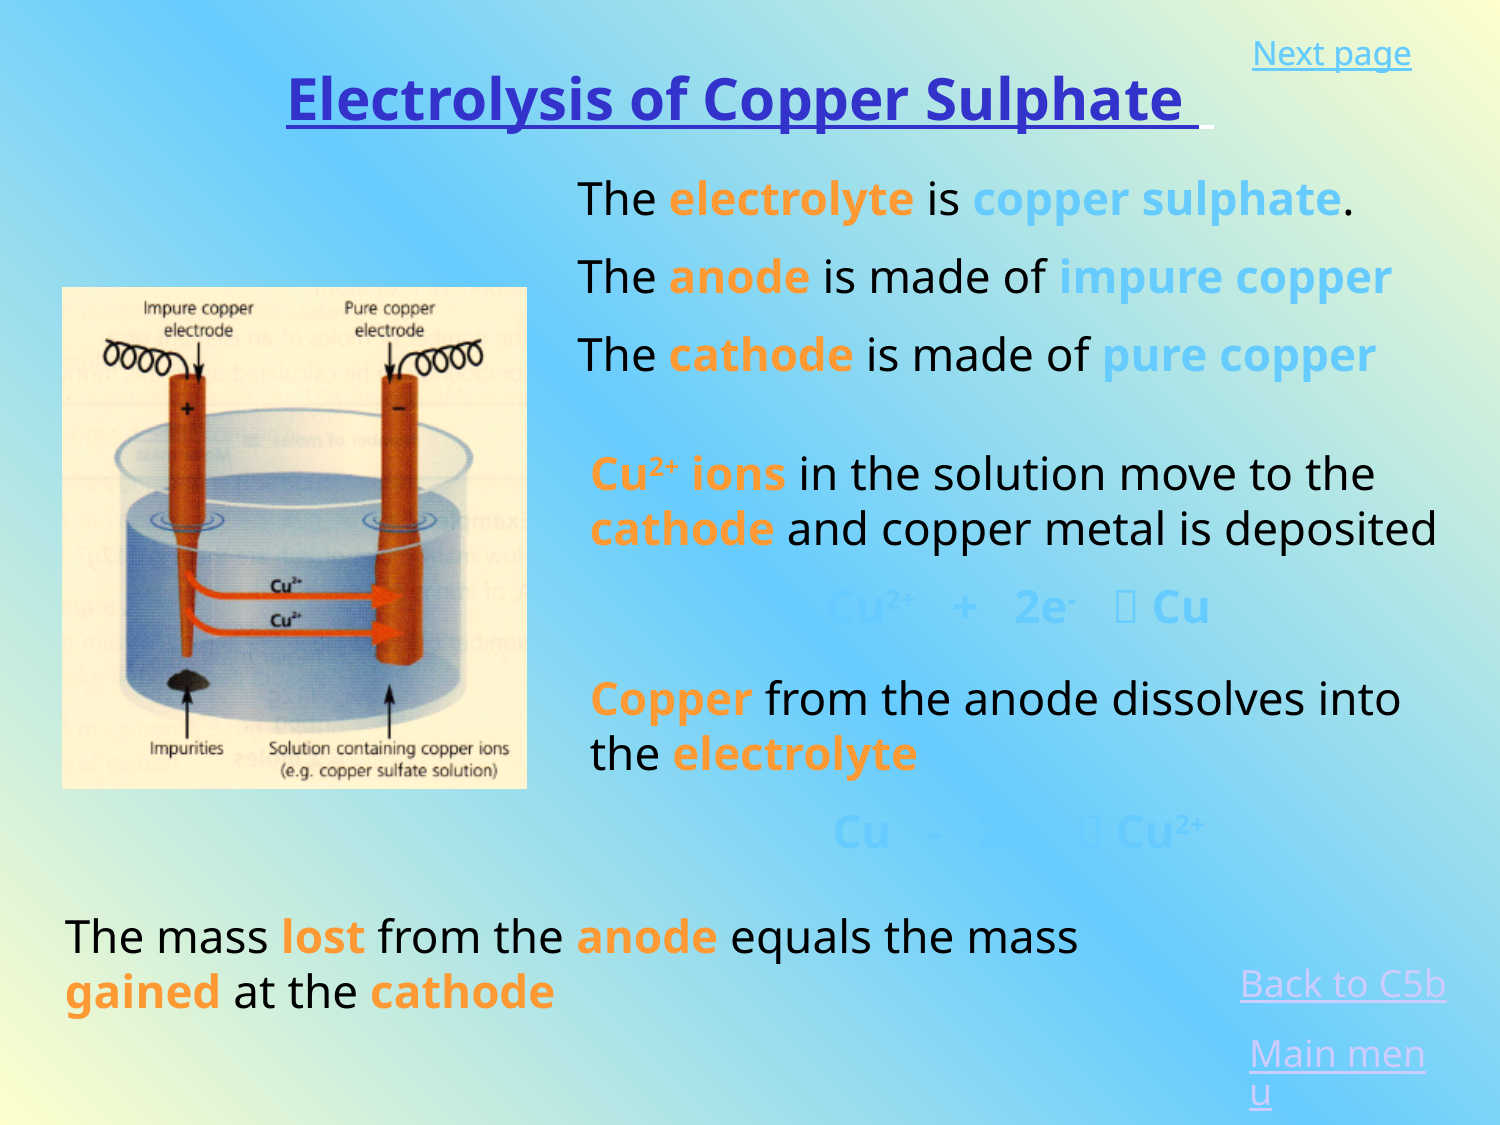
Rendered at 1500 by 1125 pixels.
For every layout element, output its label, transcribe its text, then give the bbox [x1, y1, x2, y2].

text_box The mass lost from the anode equals the mass gained at the cathode [49, 899, 1163, 1025]
text_box Cu2+ ions in the solution move to the cathode and copper metal is deposited Cu2+ + 2e-  Cu [574, 437, 1463, 641]
text_box Copper from the anode dissolves into the electrolyte Cu - 2e-  Cu2+ [574, 662, 1463, 866]
text_box Electrolysis of Copper Sulphate [41, 54, 1459, 140]
text_box Main menu [1234, 1023, 1459, 1089]
text_box The electrolyte is copper sulphate. The anode is made of impure copper The cathode is made of pure copper [562, 162, 1450, 388]
text_box Back to C5b [1224, 952, 1471, 1018]
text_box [62, 287, 527, 790]
text_box Next page [1237, 24, 1475, 80]
